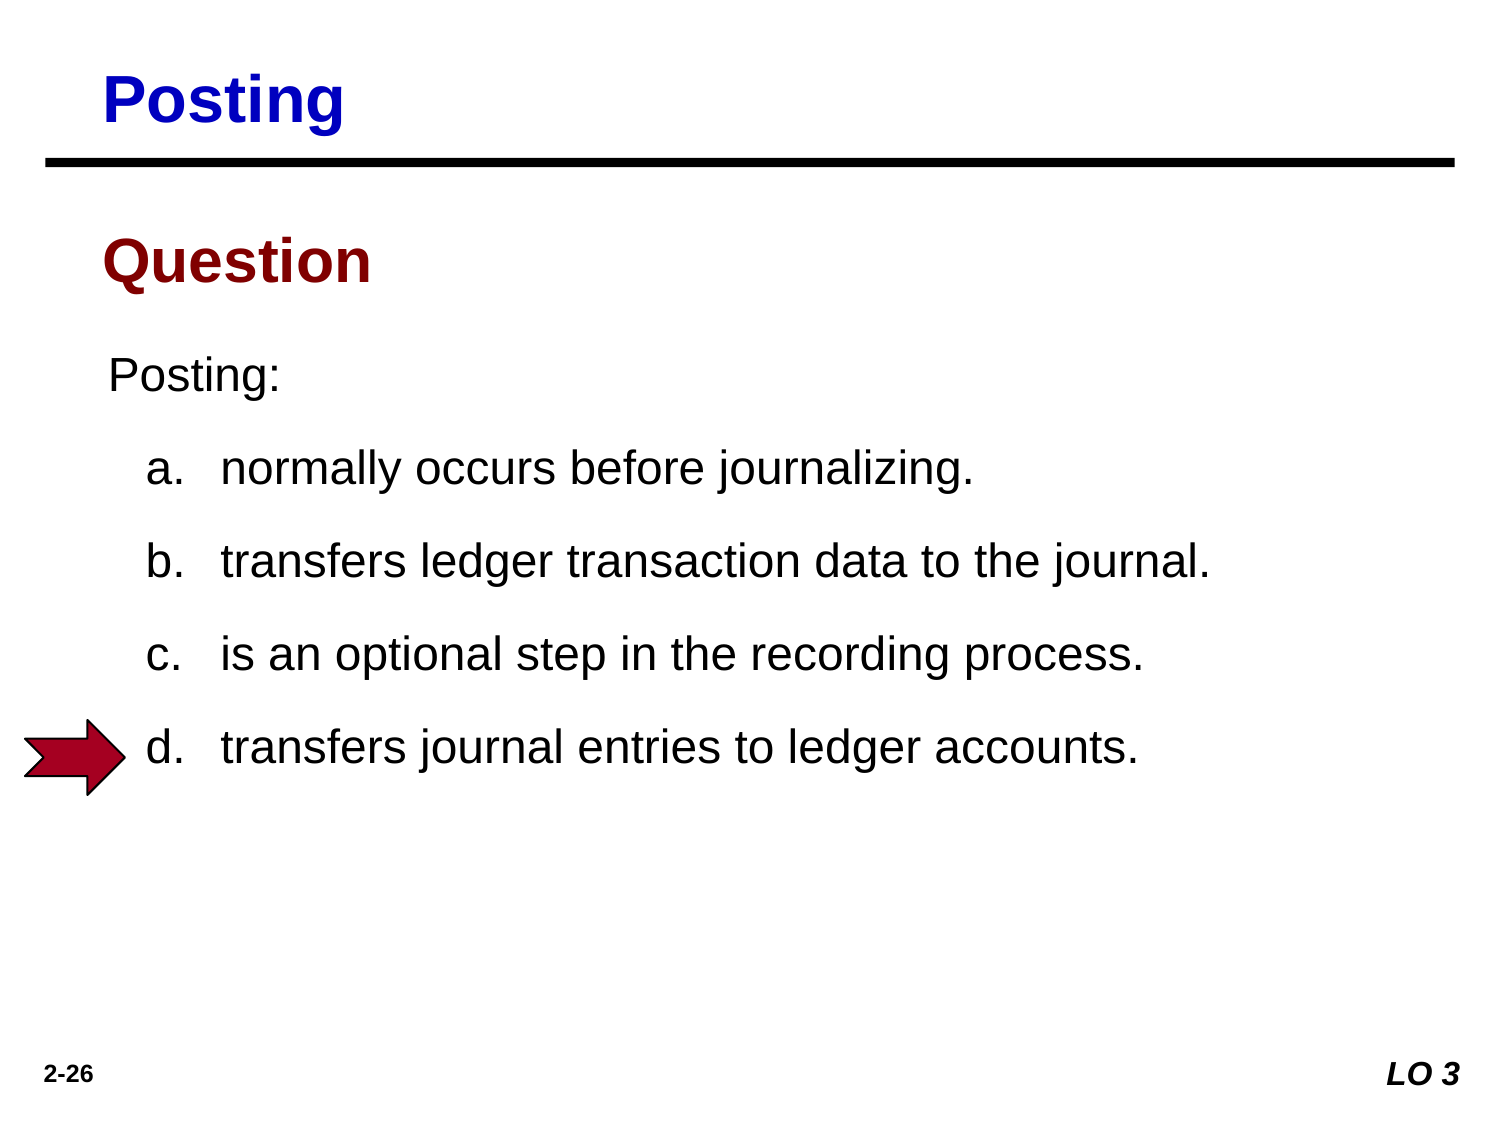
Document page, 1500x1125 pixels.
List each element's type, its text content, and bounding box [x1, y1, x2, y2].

text_box Posting [87, 50, 1338, 142]
text_box Question [87, 212, 963, 303]
text_box [24, 719, 125, 795]
text_box LO 3 [1324, 1044, 1475, 1100]
text_box Posting: normally occurs before journalizing. transfers ledger transaction data to the journal. is an optional step in the recording process. transfers journal entries to ledger accounts. [77, 324, 1391, 863]
